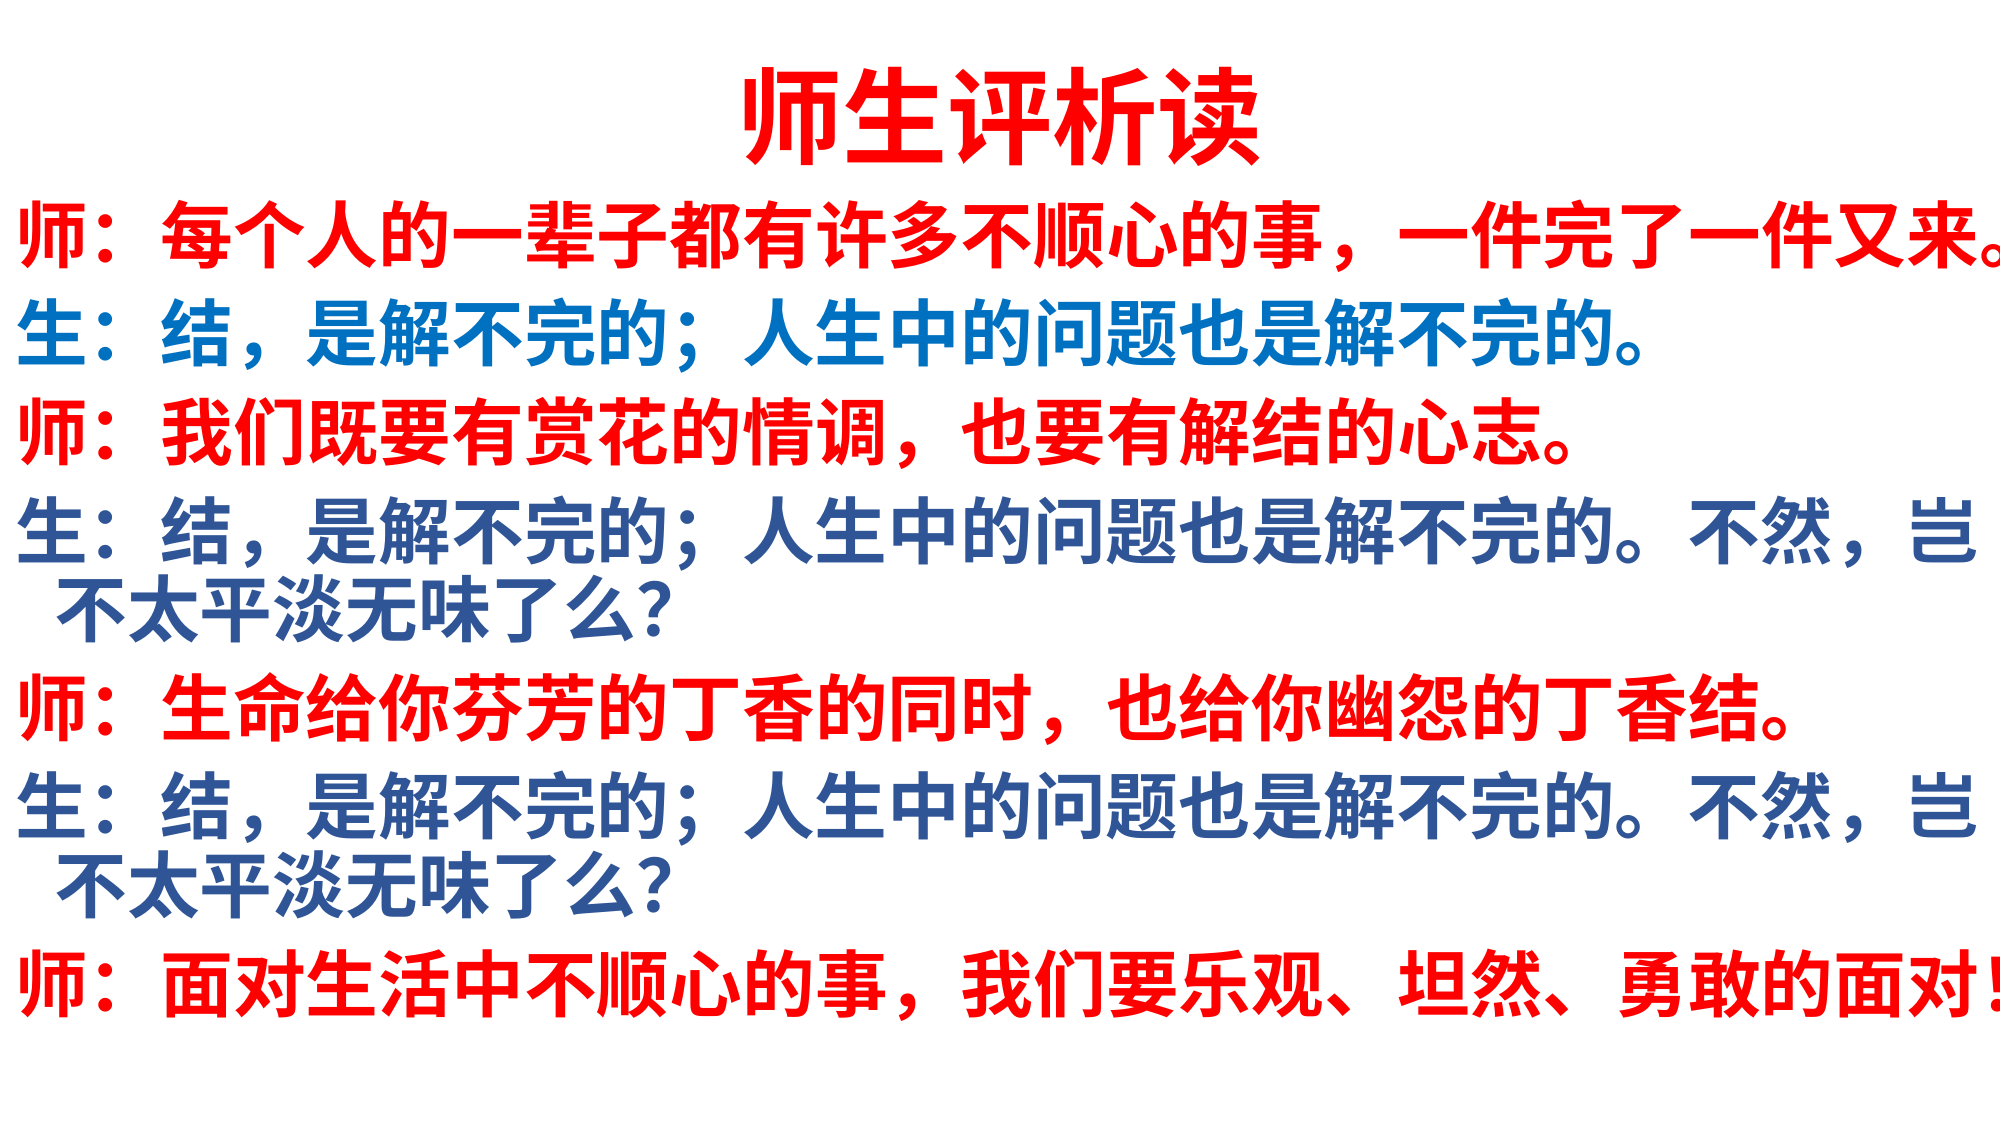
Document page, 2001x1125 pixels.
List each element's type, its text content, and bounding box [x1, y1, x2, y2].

list 师生评析读 师：每个人的一辈子都有许多不顺心的事，一件完了一件又来。 生：结，是解不完的；人生中的问题也是解不完的。 师：我们既要有赏花的情调，也要有解结的心志。 生：结，是解不完的；人生中的问题也是解不完的。不然，岂不太平淡无味了么？ 师：生命给你芬芳的丁香的同时，也给你幽怨的丁香结。 生：结，是解不完的；人生中的问题也是解不完的。不然，岂不太平淡无味了么？ 师：面对生活中不顺心的事，我们要乐观、坦然、勇敢的面对！ [0, 58, 2000, 1053]
